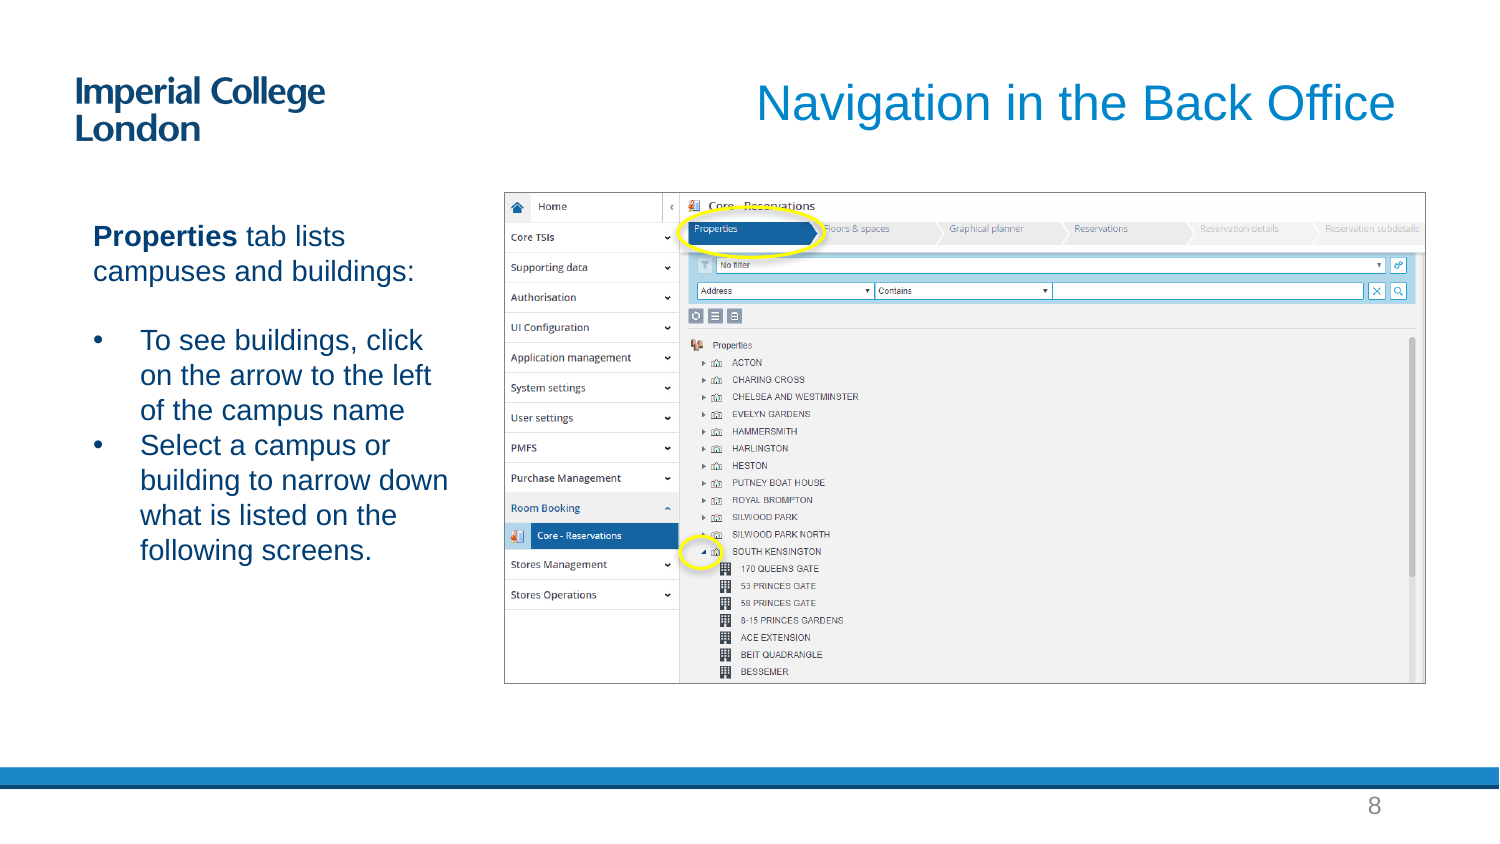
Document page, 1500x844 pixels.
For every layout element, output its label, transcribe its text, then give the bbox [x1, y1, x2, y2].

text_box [504, 191, 1427, 685]
picture [0, 0, 1499, 844]
title Navigation in the Back Office [533, 65, 1397, 128]
slide_number 8 [1059, 782, 1397, 828]
text_box Properties tab lists campuses and buildings: To see buildings, click on the arrow to the left of the campus name Select a campus or building to narrow down what is listed on the following screens. [78, 209, 478, 574]
